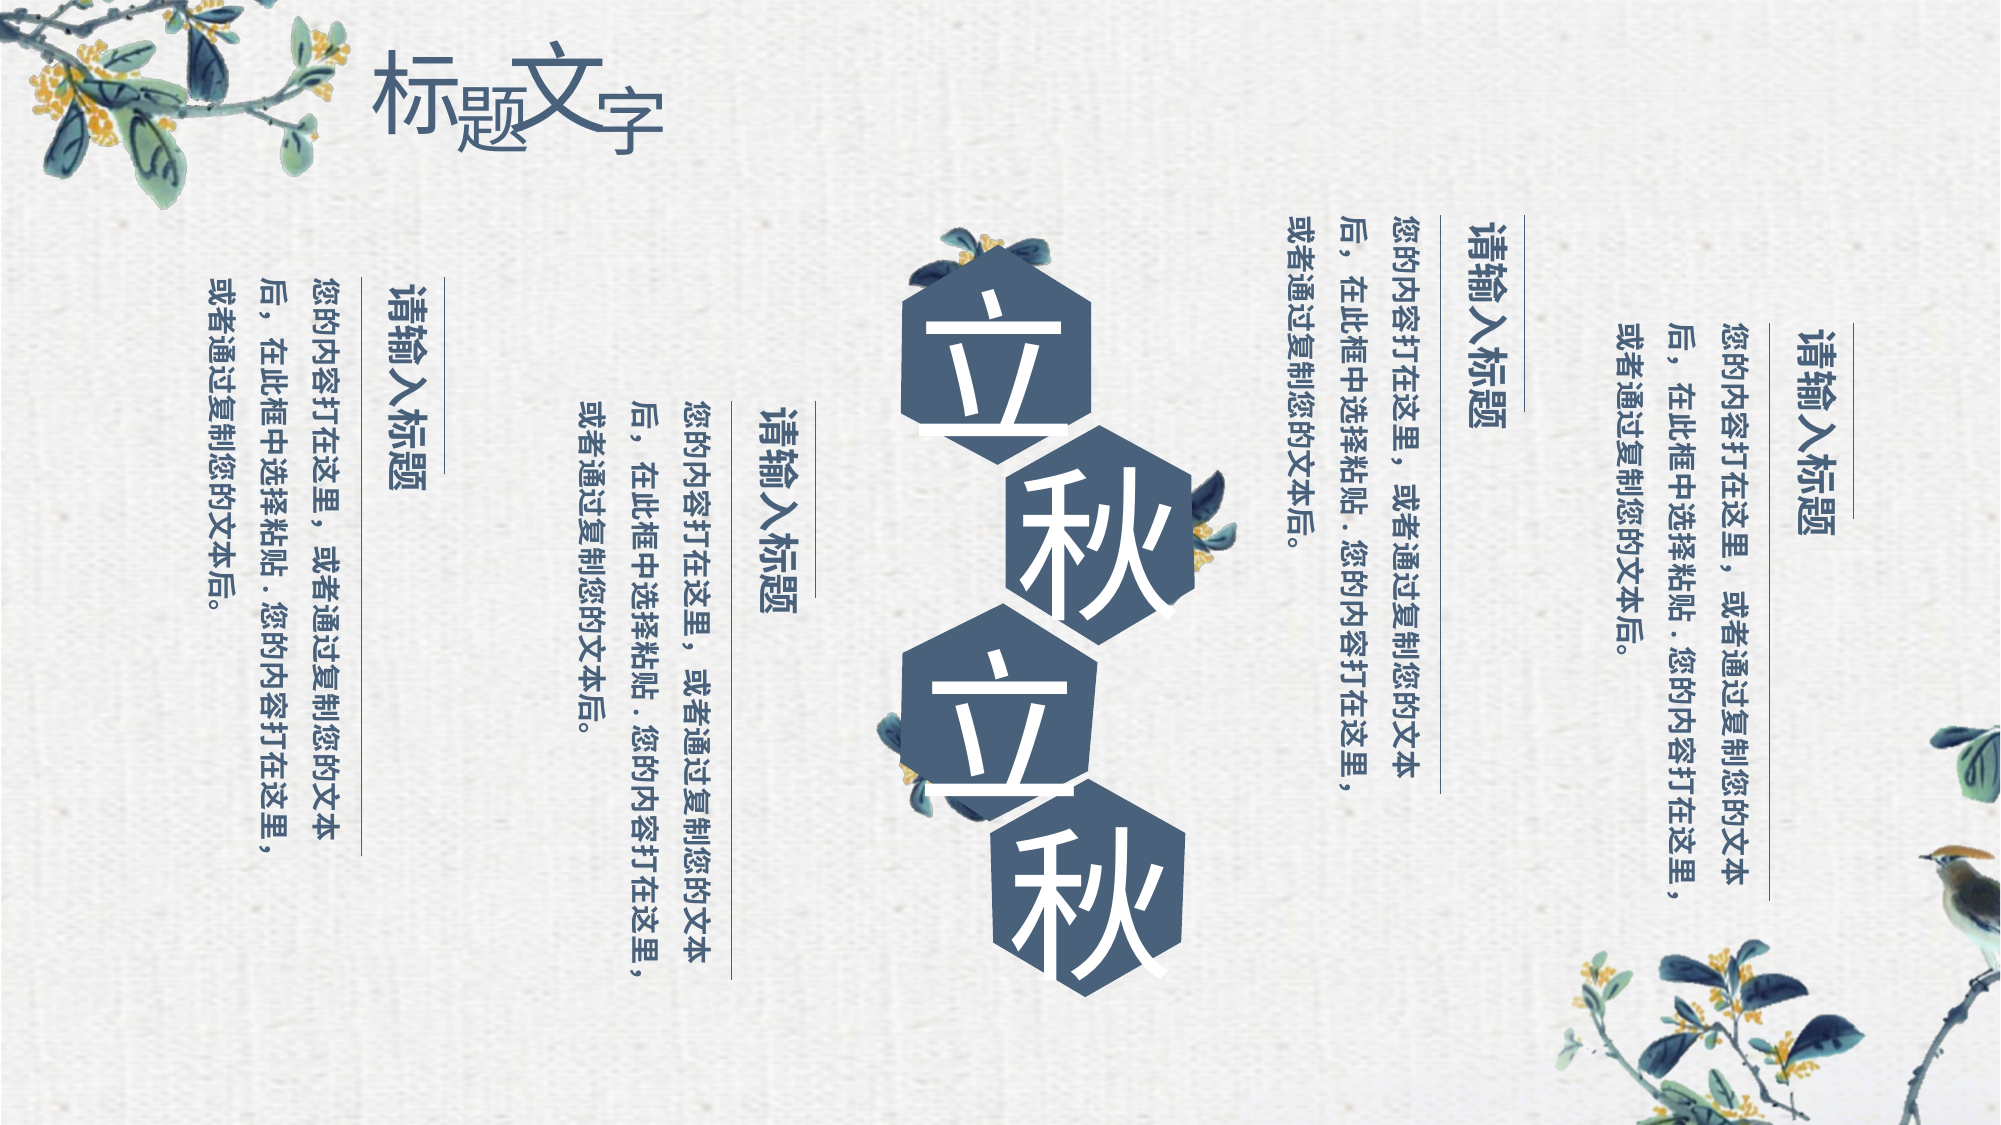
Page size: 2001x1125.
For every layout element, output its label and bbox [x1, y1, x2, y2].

text_box [1283, 206, 1525, 795]
text_box [574, 392, 816, 980]
picture [0, 0, 2001, 1125]
text_box [882, 215, 1243, 1011]
text_box [1611, 313, 1854, 902]
text_box [203, 268, 445, 857]
